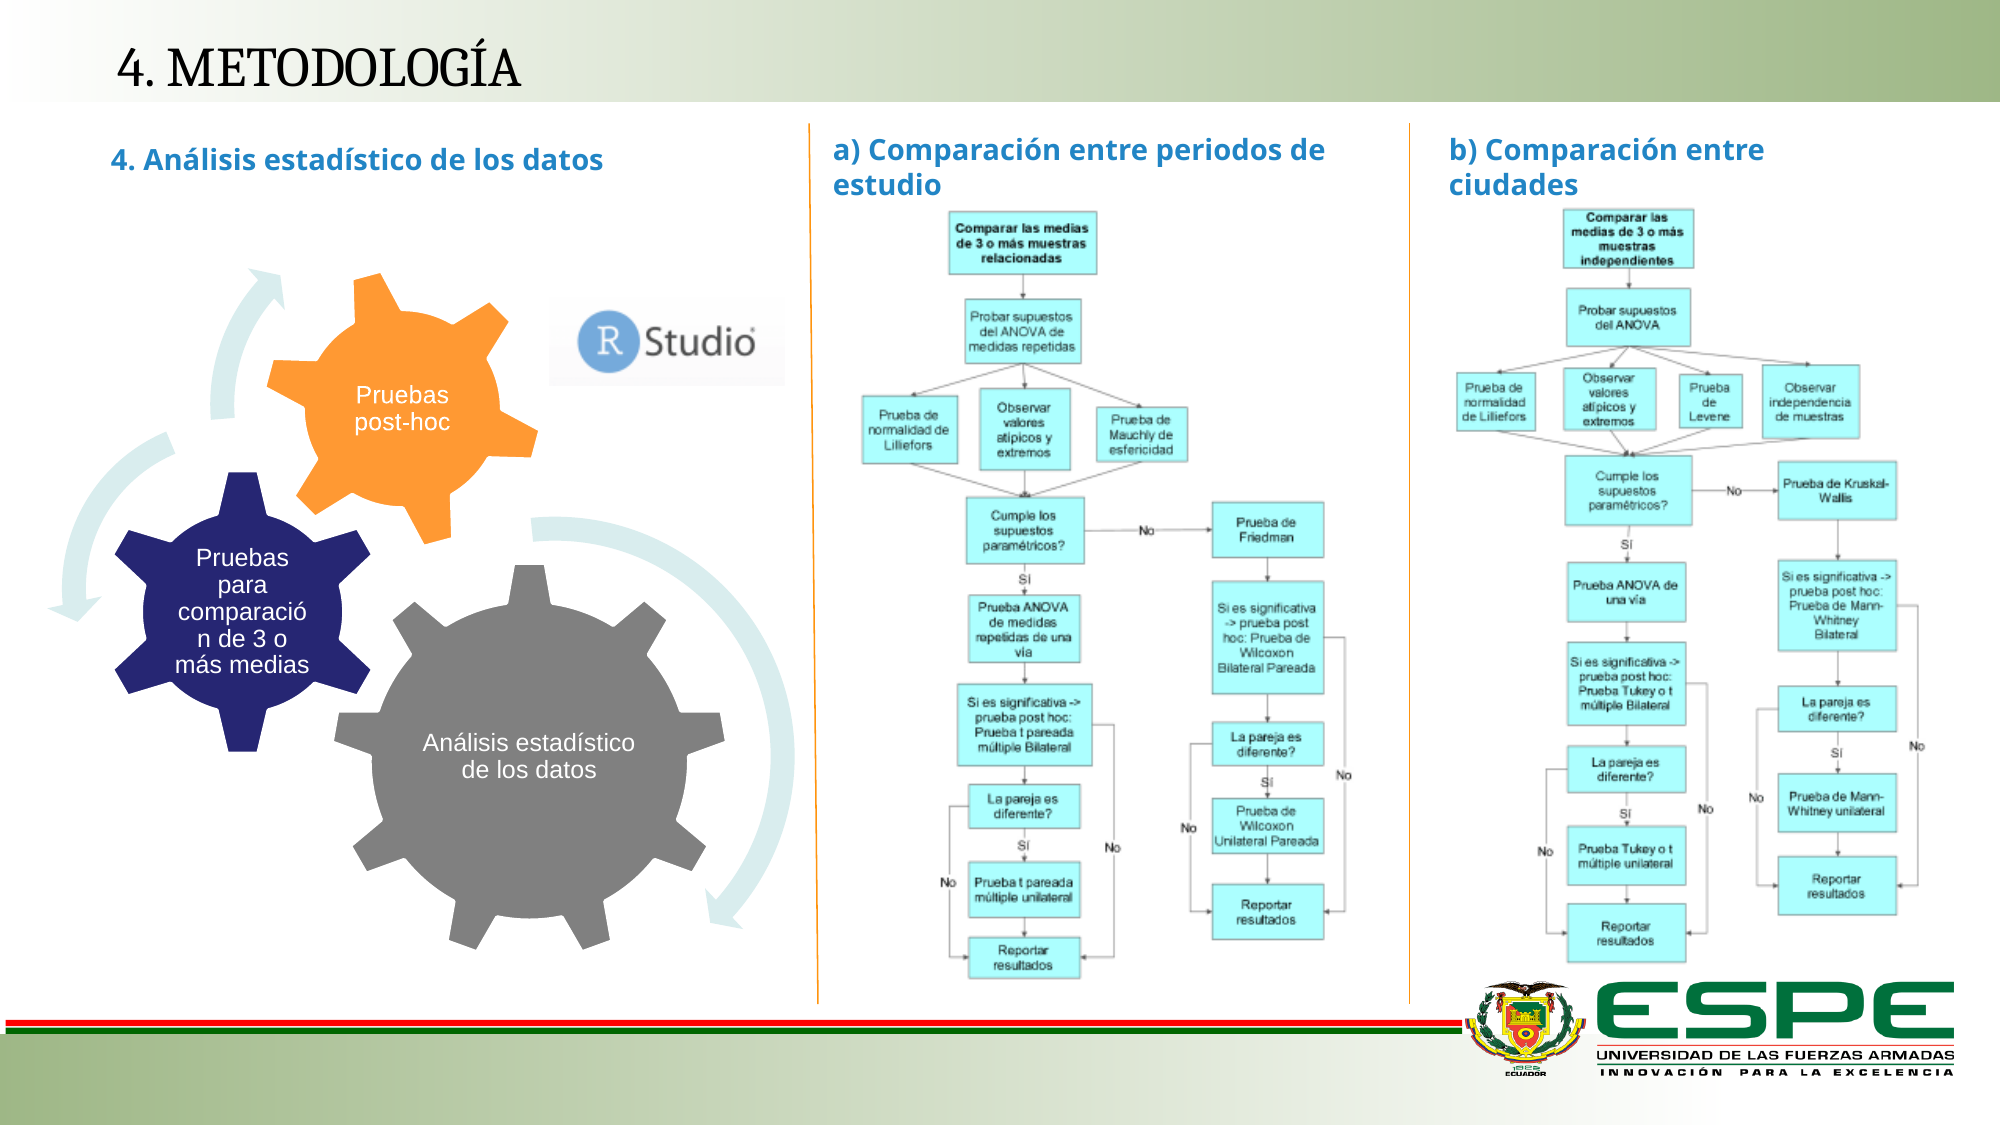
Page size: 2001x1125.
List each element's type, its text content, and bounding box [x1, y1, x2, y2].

picture [1432, 196, 1955, 977]
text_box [808, 123, 819, 1005]
text_box b) Comparación entre ciudades [1433, 116, 1878, 195]
picture [841, 196, 1387, 1001]
picture [730, 297, 785, 387]
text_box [2, 202, 730, 993]
text_box 4. Análisis estadístico de los datos [95, 126, 695, 201]
text_box a) Comparación entre periodos de estudio [817, 116, 1403, 345]
picture [1465, 981, 1954, 1076]
